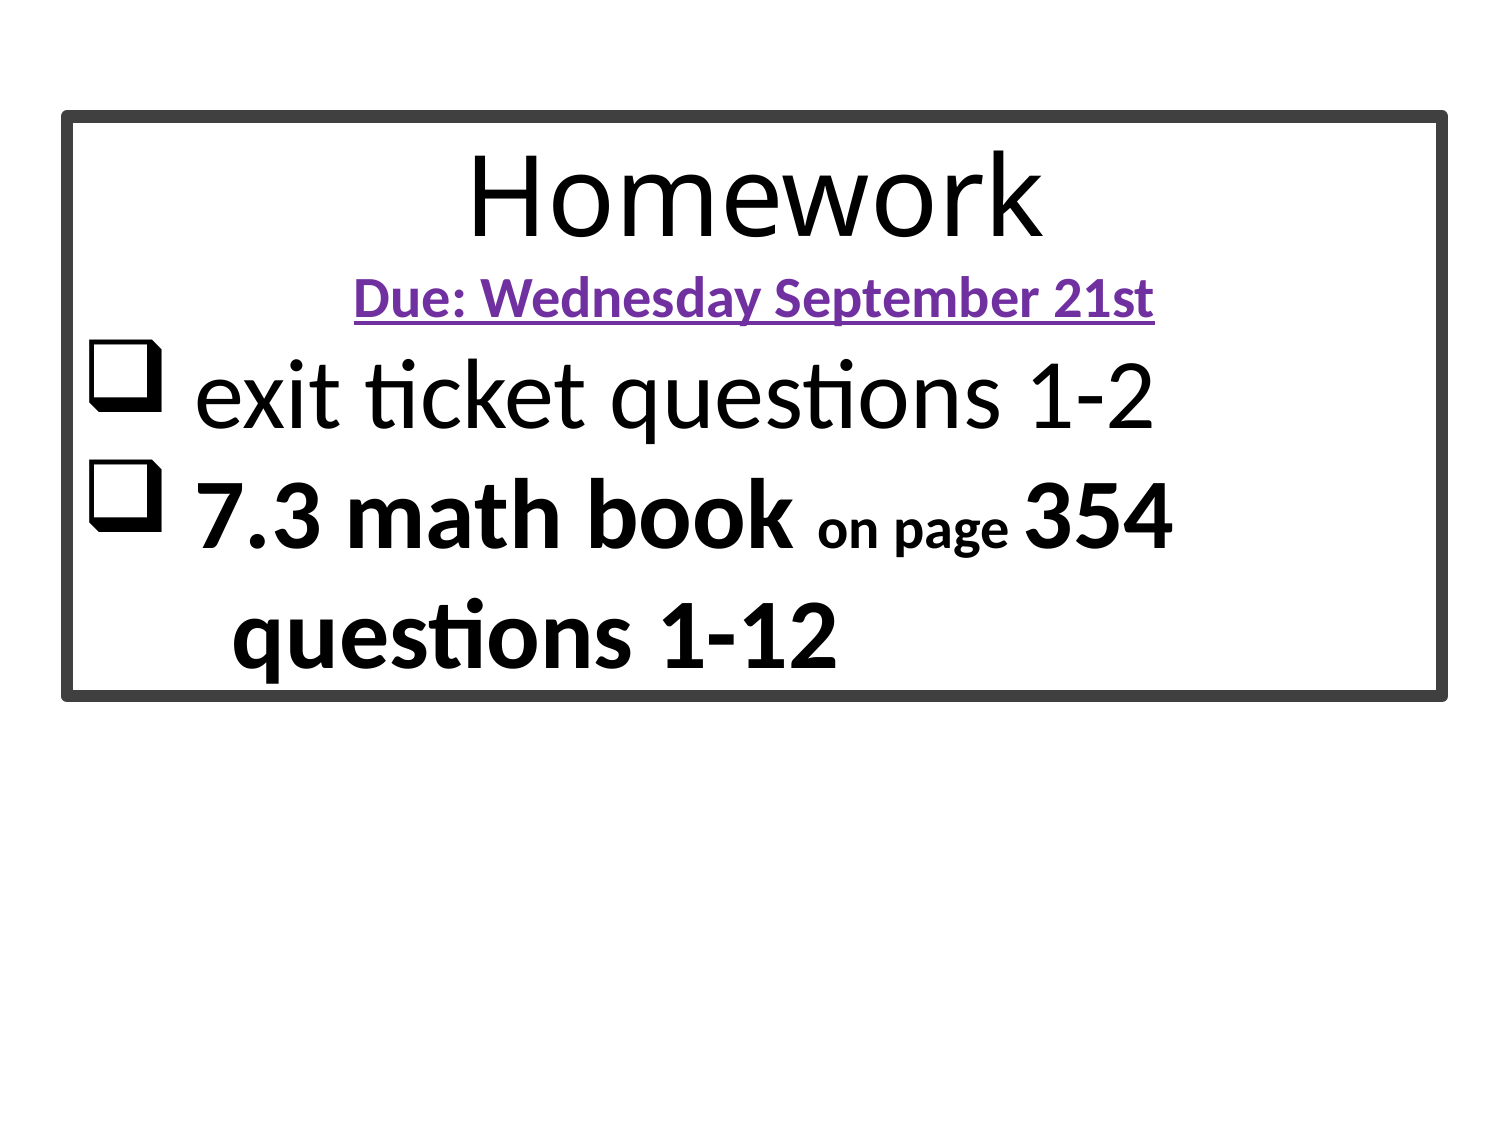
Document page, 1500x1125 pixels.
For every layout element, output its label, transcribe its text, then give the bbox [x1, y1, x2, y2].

text_box Homework Due: Wednesday September 21st exit ticket questions 1-2 7.3 math book on page 354 questions 1-12 [67, 116, 1442, 696]
